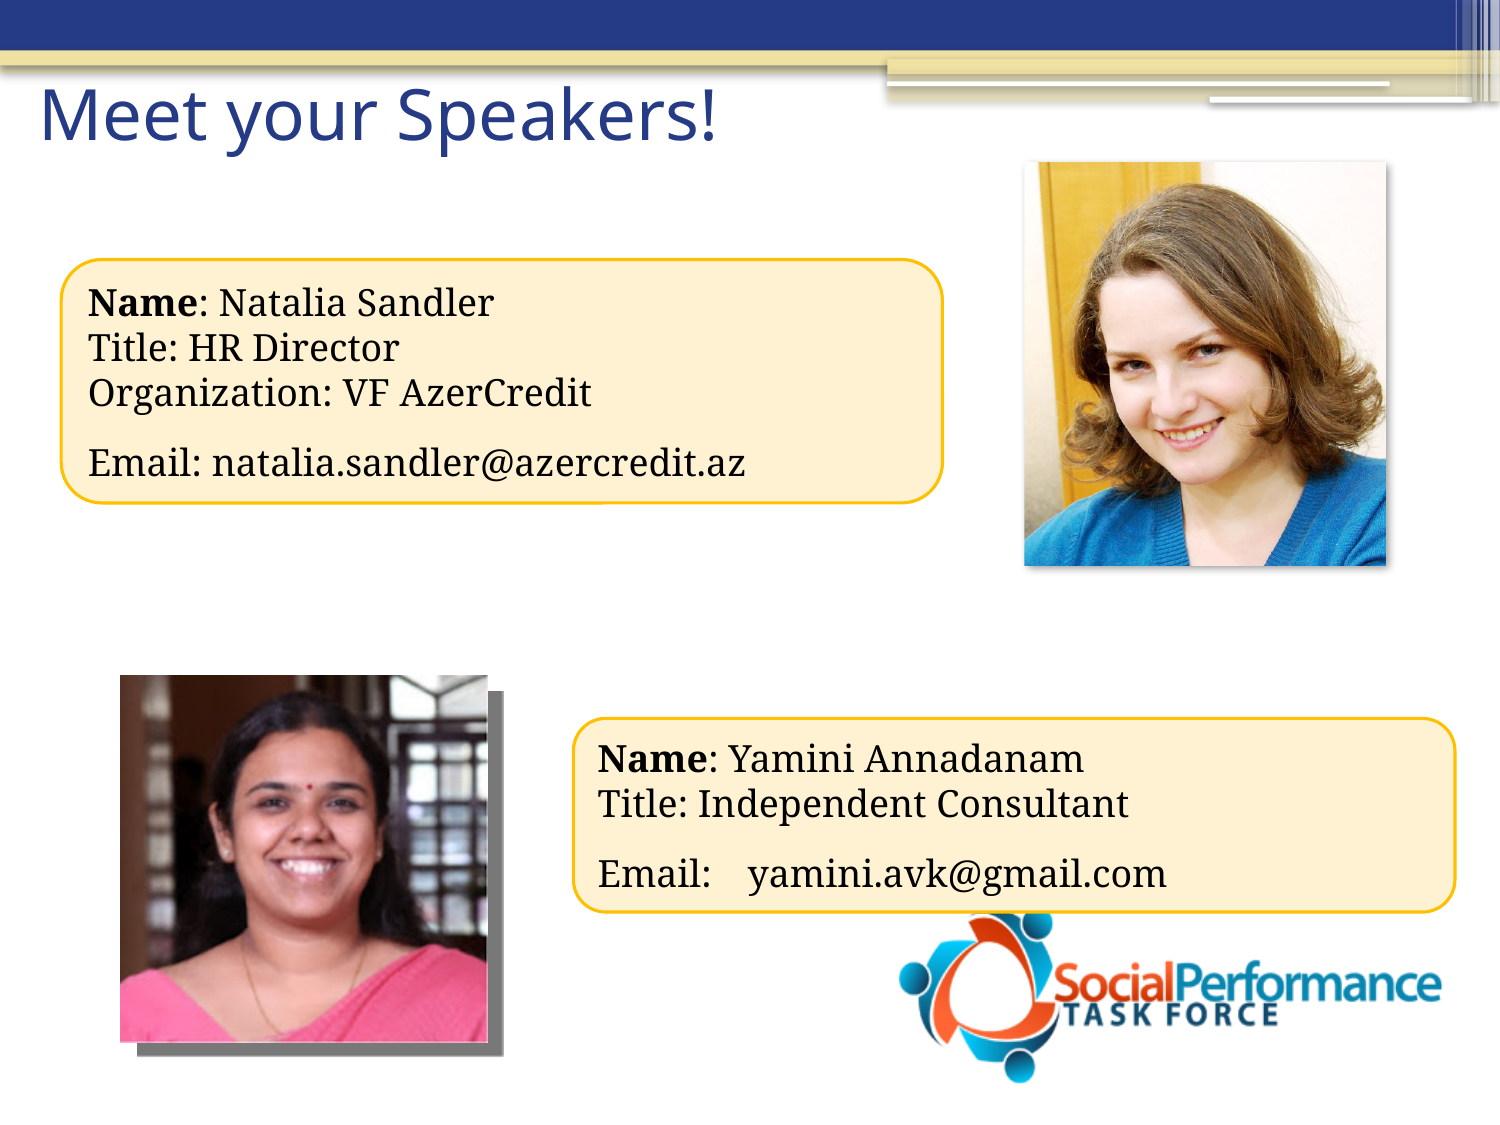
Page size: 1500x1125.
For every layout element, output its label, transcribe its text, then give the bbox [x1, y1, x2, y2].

picture [120, 675, 488, 1043]
text_box Name: Yamini Annadanam Title: Independent Consultant Email: yamini.avk@gmail.com [571, 716, 1457, 914]
picture [882, 894, 1450, 1093]
picture [1024, 162, 1387, 566]
title Meet your Speakers! [23, 62, 1374, 163]
text_box Name: Natalia Sandler Title: HR Director Organization: VF AzerCredit Email: natalia.sandler@azercredit.az [59, 257, 945, 505]
